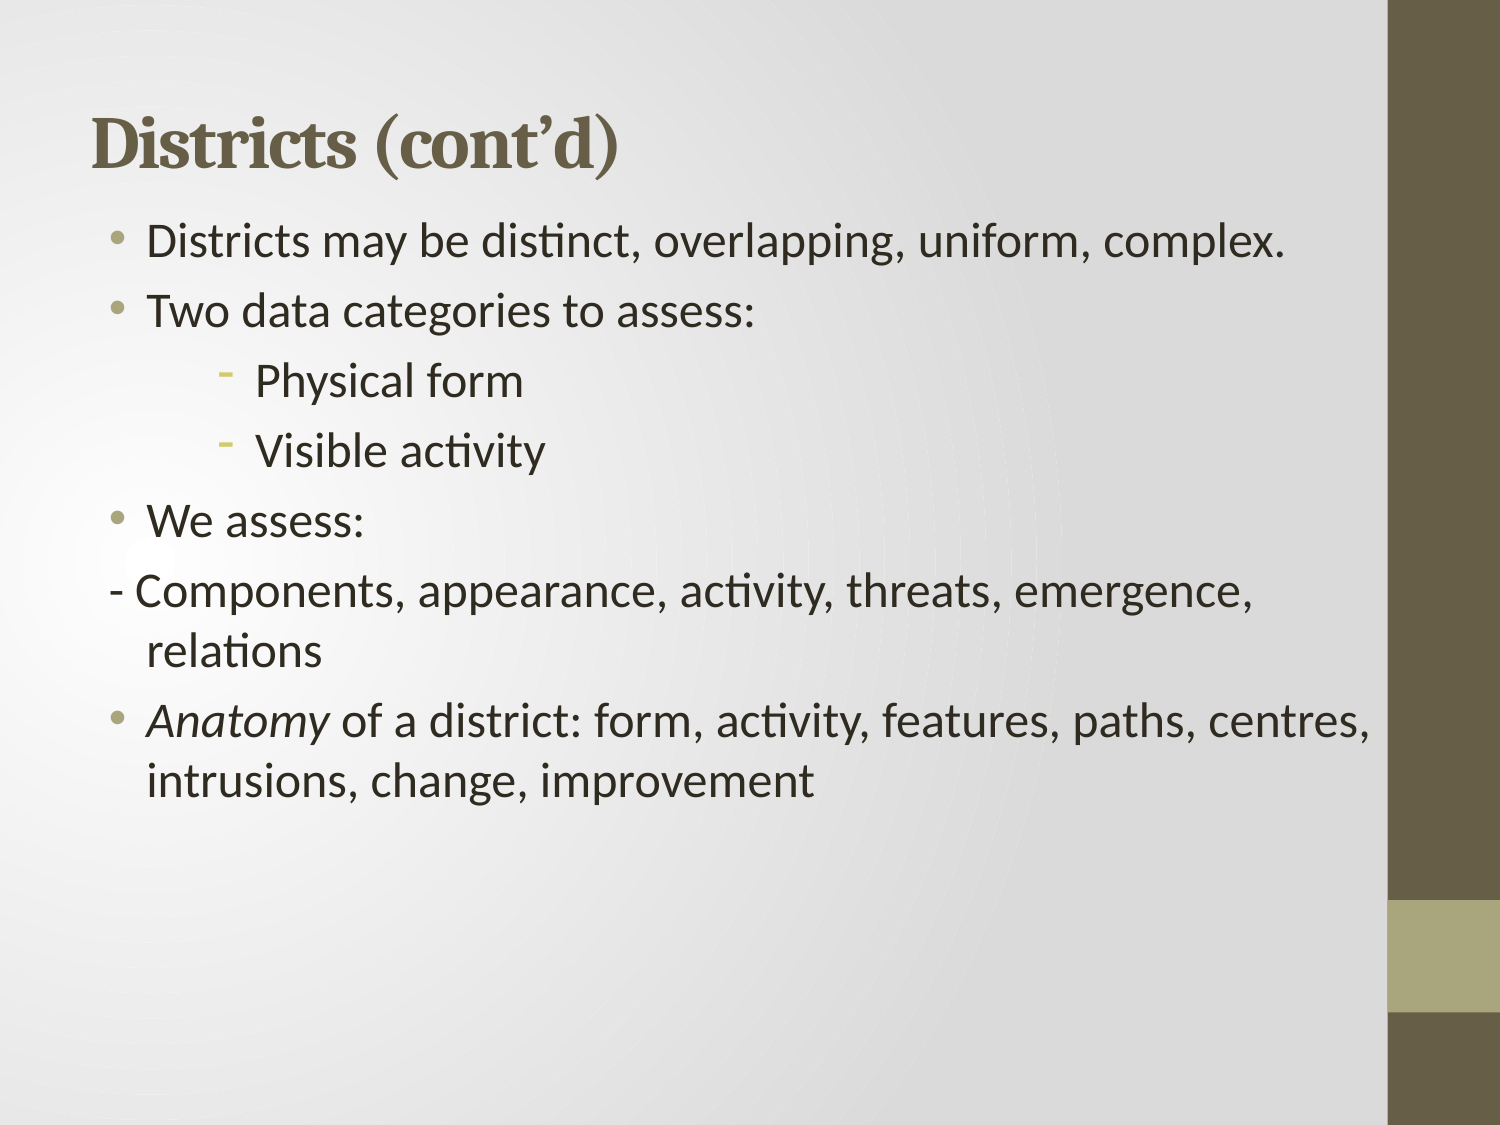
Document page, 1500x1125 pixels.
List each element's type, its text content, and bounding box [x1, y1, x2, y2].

list Districts may be distinct, overlapping, uniform, complex. Two data categories to assess: Physical form Visible activity We assess: - Components, appearance, activity, threats, emergence, relations Anatomy of a district: form, activity, features, paths, centres, intrusions, change, improvement [75, 200, 1425, 1000]
title Districts (cont’d) [75, 45, 1325, 200]
